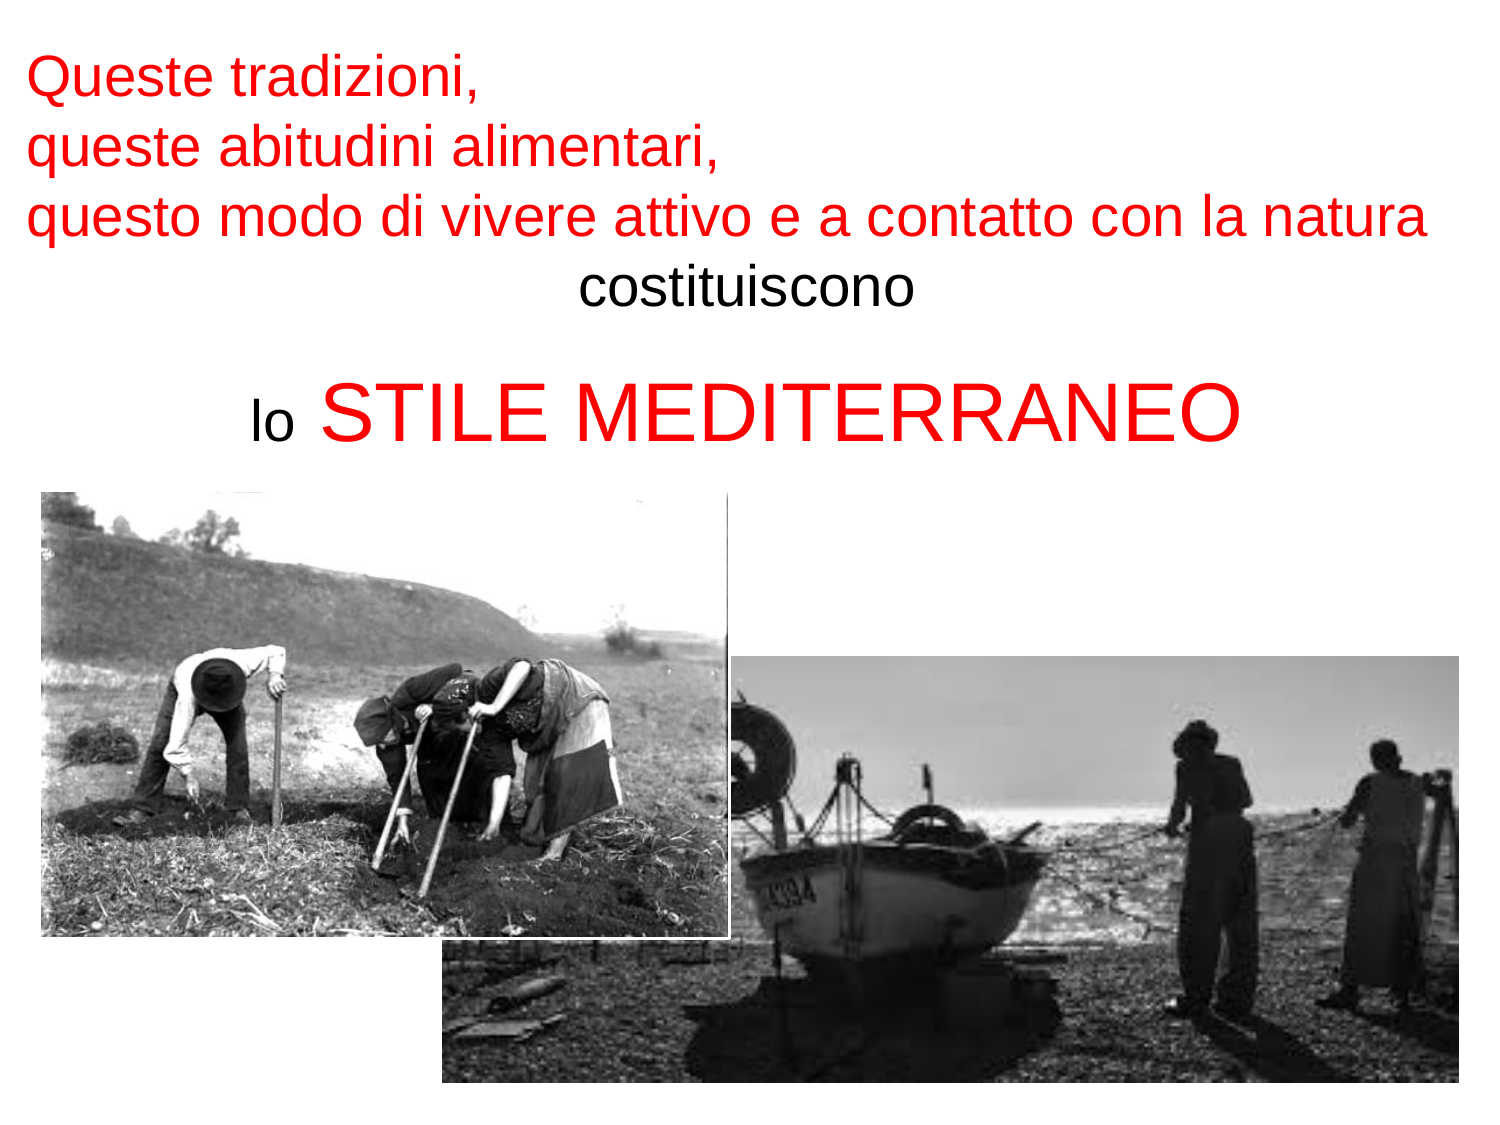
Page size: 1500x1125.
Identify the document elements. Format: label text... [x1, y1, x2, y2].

picture [40, 491, 1459, 1083]
text_box Queste tradizioni, queste abitudini alimentari, questo modo di vivere attivo e a contatto con la natura costituiscono lo STILE MEDITERRANEO [11, 30, 1483, 466]
